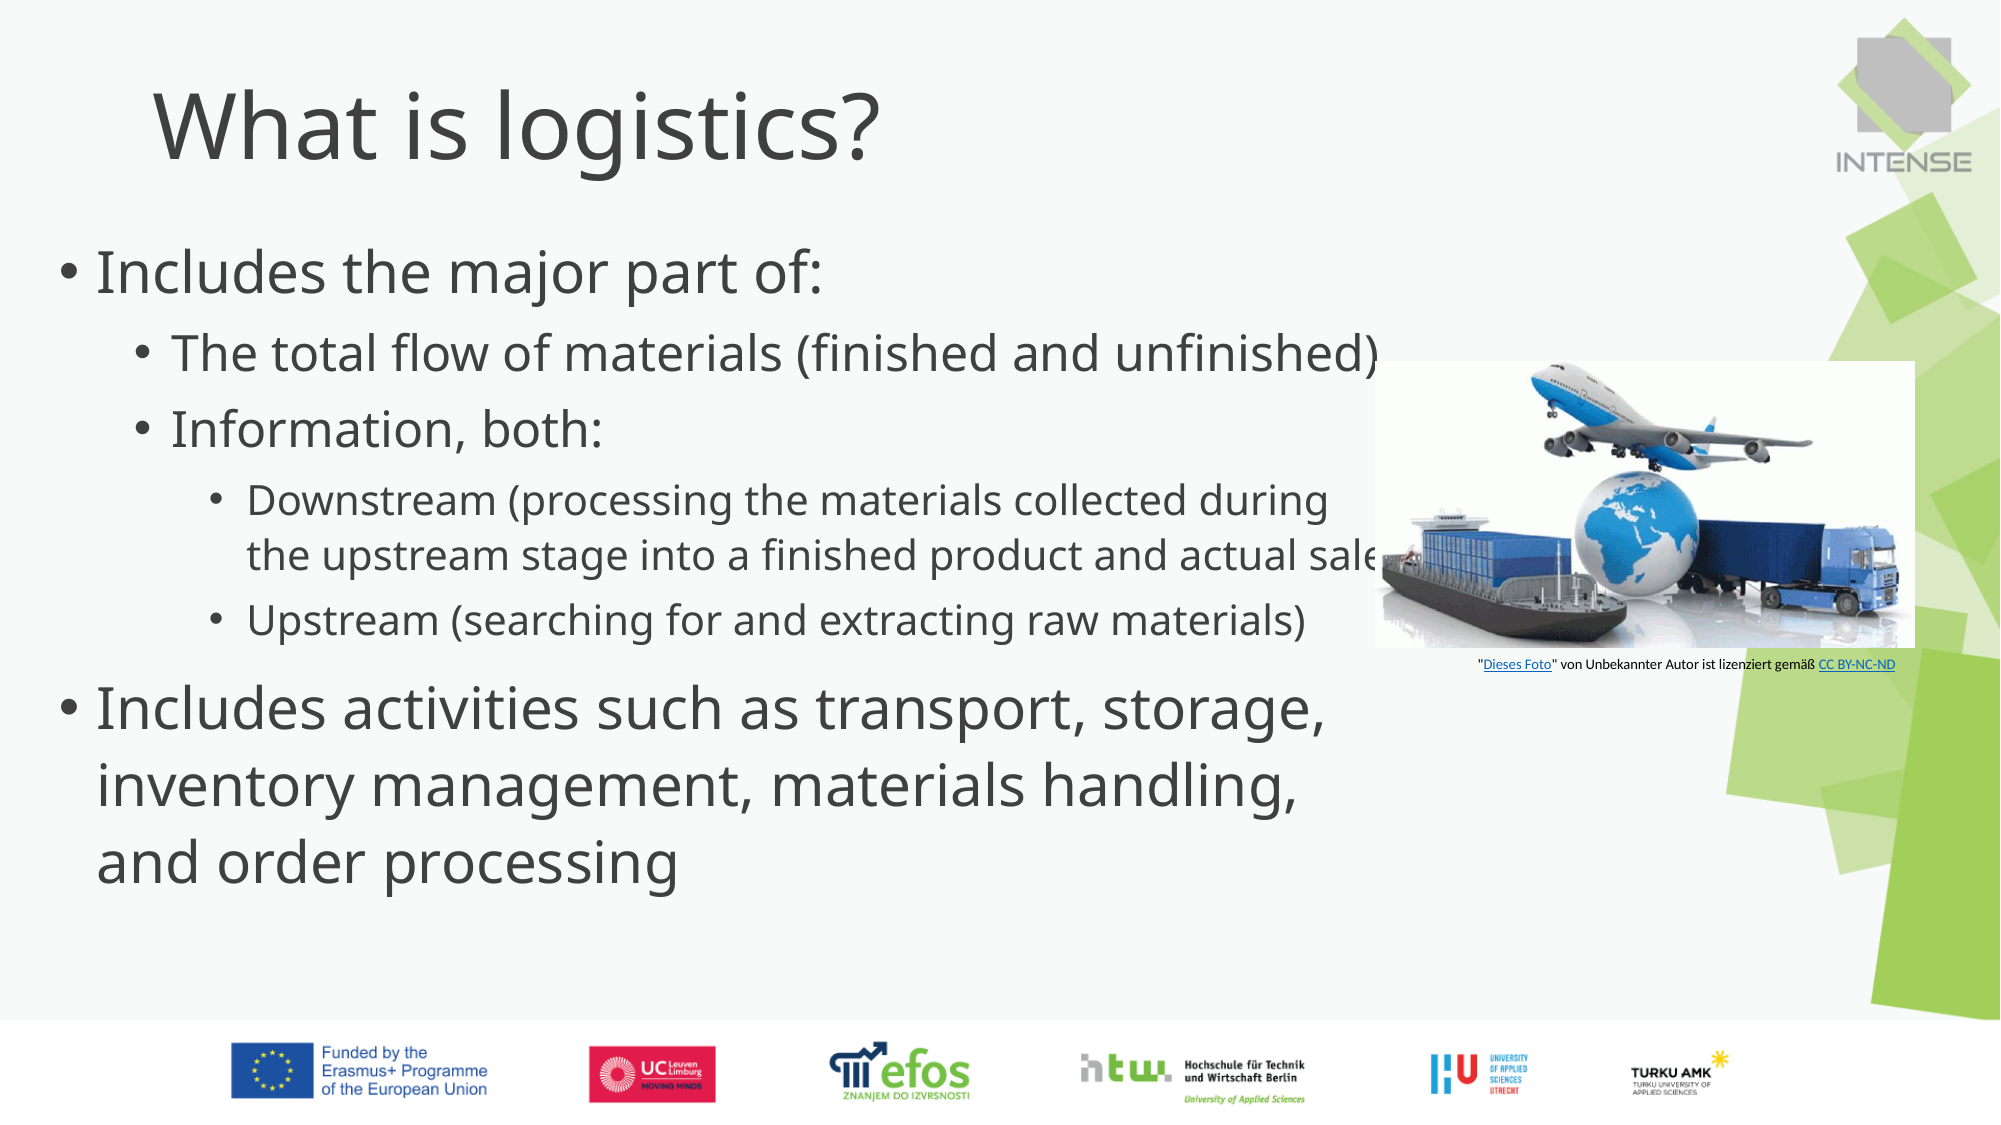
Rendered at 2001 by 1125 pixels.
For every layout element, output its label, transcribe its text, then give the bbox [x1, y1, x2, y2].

text_box "Dieses Foto" von Unbekannter Autor ist lizenziert gemäß CC BY-NC-ND [1462, 647, 1957, 681]
list Includes the major part of: The total flow of materials (finished and unfinished) Information, both: Downstream (processing the materials collected during the upstream stage into a finished product and actual sale) Upstream (searching for and extracting raw materials) Includes activities such as transport, storage, inventory management, materials handling, and order processing [43, 220, 1417, 1014]
title What is logistics? [137, 59, 1863, 201]
picture [0, 0, 2000, 1125]
